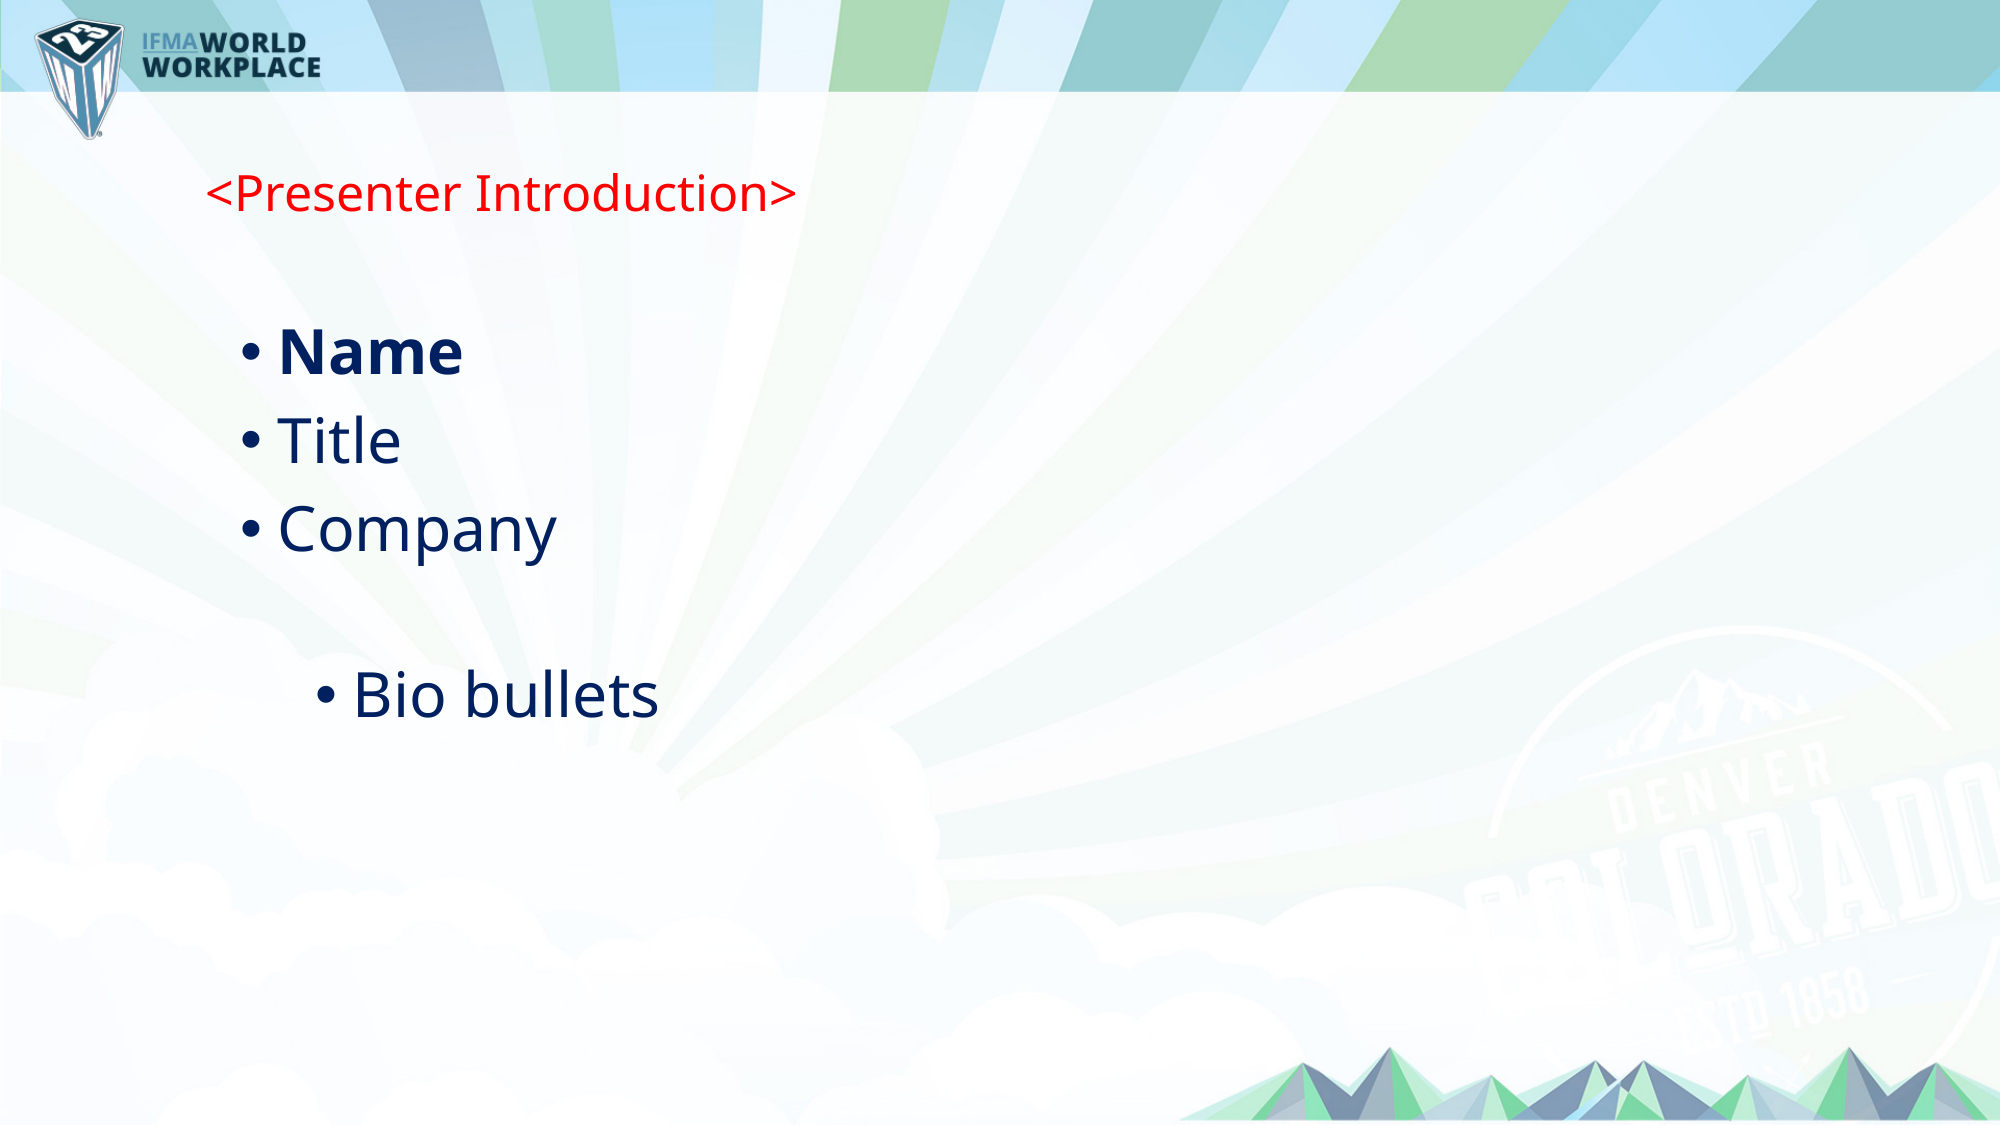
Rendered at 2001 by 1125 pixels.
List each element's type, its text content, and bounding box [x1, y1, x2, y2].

picture [0, 0, 2000, 1125]
text_box <Presenter Introduction> [191, 161, 831, 245]
text_box Name Title Company Bio bullets [225, 313, 1726, 878]
